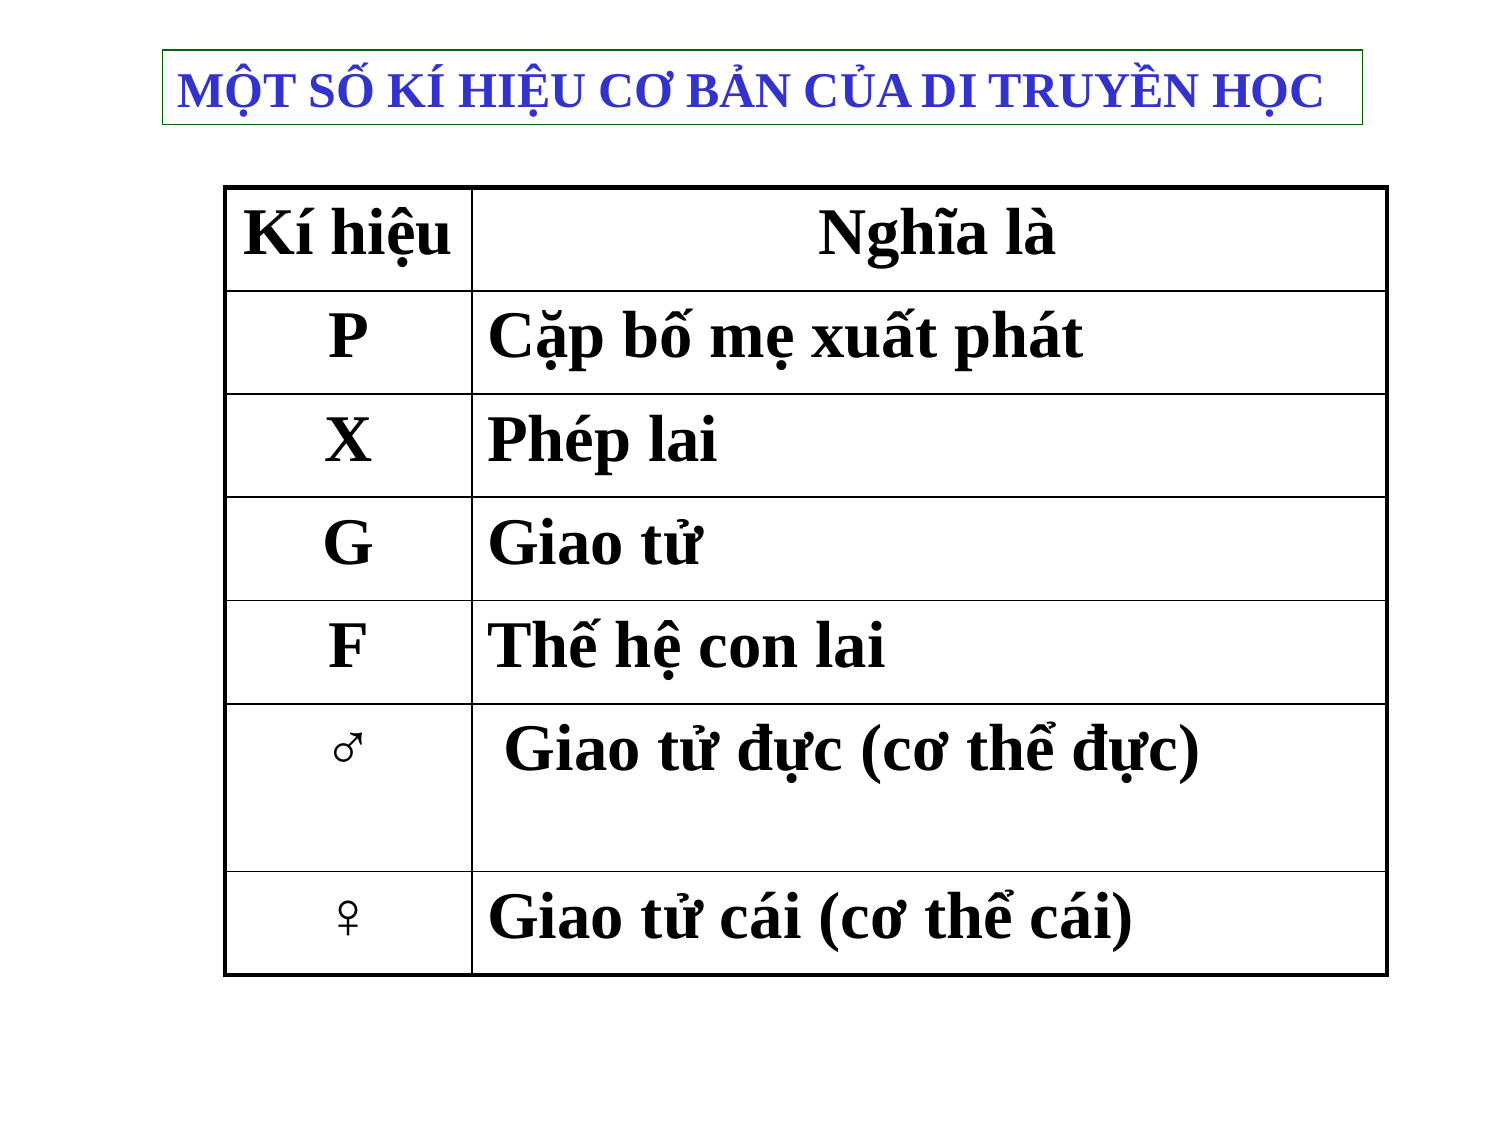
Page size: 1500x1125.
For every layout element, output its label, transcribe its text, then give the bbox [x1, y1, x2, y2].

table_cell ♀ [227, 872, 471, 973]
table_cell X [227, 395, 471, 496]
text_box MỘT SỐ KÍ HIỆU CƠ BẢN CỦA DI TRUYỀN HỌC [162, 49, 1363, 125]
table_cell Giao tử cái (cơ thể cái) [473, 872, 1385, 973]
table_header Kí hiệu [227, 190, 471, 290]
table_cell P [227, 292, 471, 393]
table_cell Phép lai [473, 395, 1385, 496]
table_cell ♂ [227, 705, 471, 871]
table_cell Cặp bố mẹ xuất phát [473, 292, 1385, 393]
table_header Nghĩa là [473, 190, 1385, 290]
table_cell Giao tử [473, 498, 1385, 600]
table_cell F [227, 601, 471, 703]
table_cell Giao tử đực (cơ thể đực) [473, 705, 1385, 871]
table_cell G [227, 498, 471, 600]
table_cell Thế hệ con lai [473, 601, 1385, 703]
